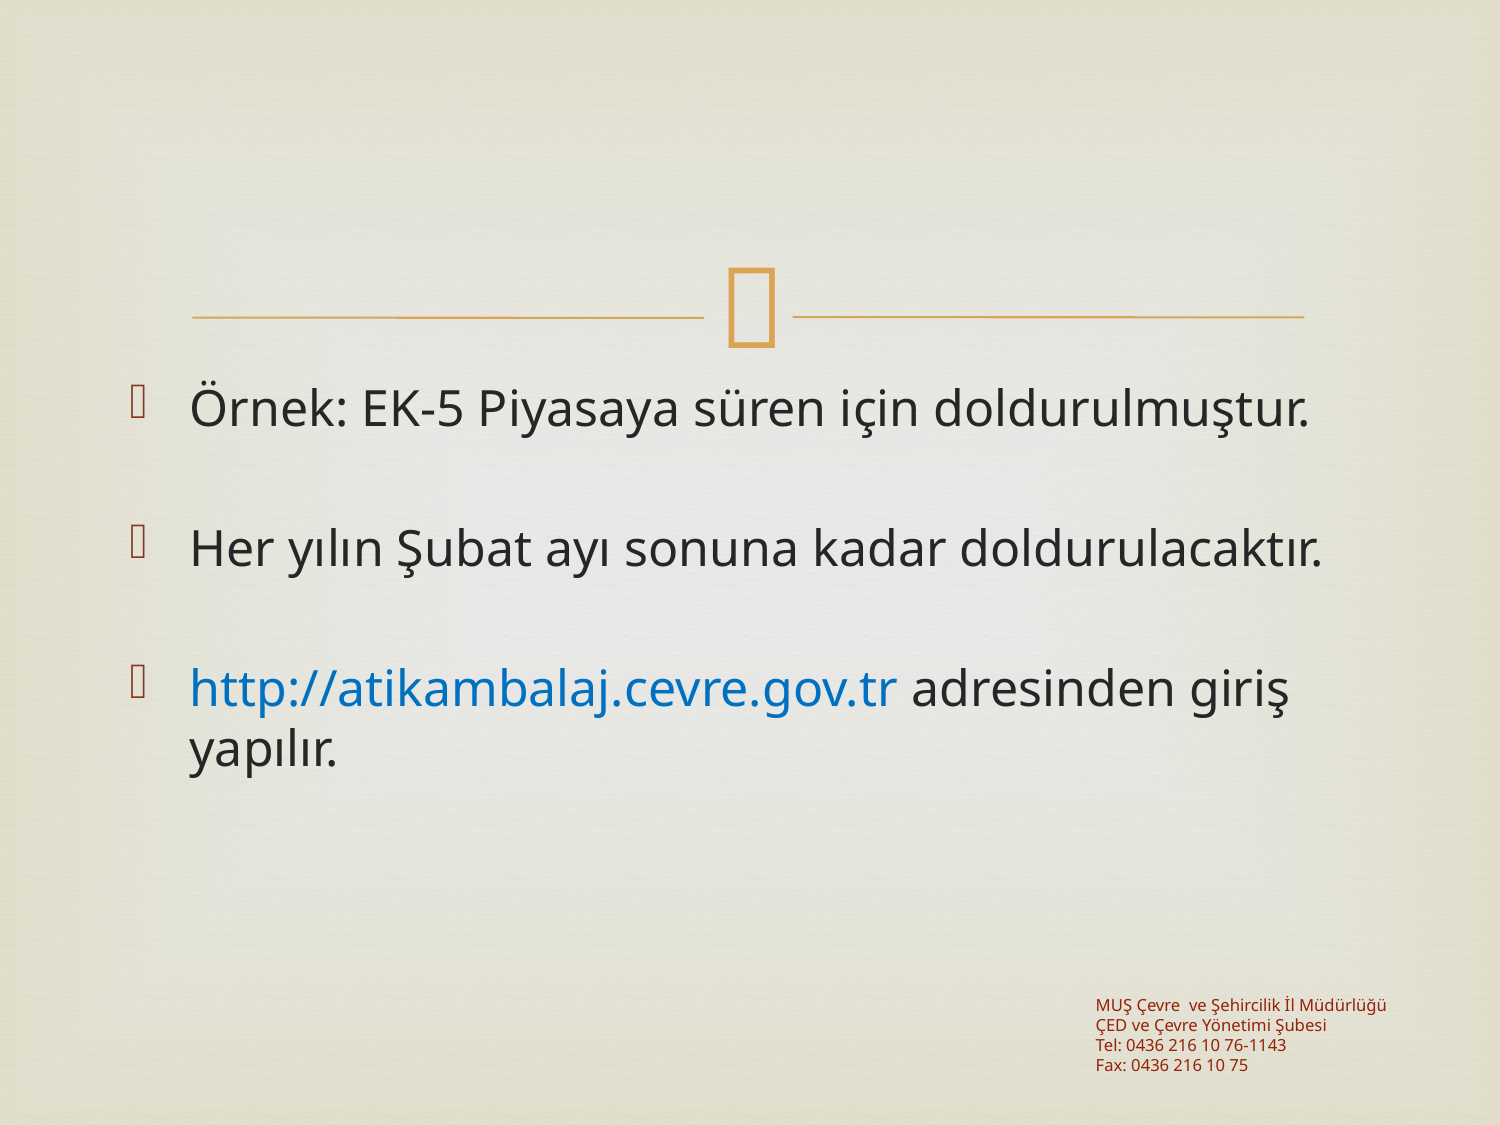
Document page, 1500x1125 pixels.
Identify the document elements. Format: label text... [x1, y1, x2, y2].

text_box MUŞ Çevre ve Şehircilik İl Müdürlüğü ÇED ve Çevre Yönetimi Şubesi Tel: 0436 216 10 76-1143 Fax: 0436 216 10 75 [1080, 987, 1424, 1083]
list Örnek: EK-5 Piyasaya süren için doldurulmuştur. Her yılın Şubat ayı sonuna kadar doldurulacaktır. http://atikambalaj.cevre.gov.tr adresinden giriş yapılır. [114, 368, 1386, 1005]
